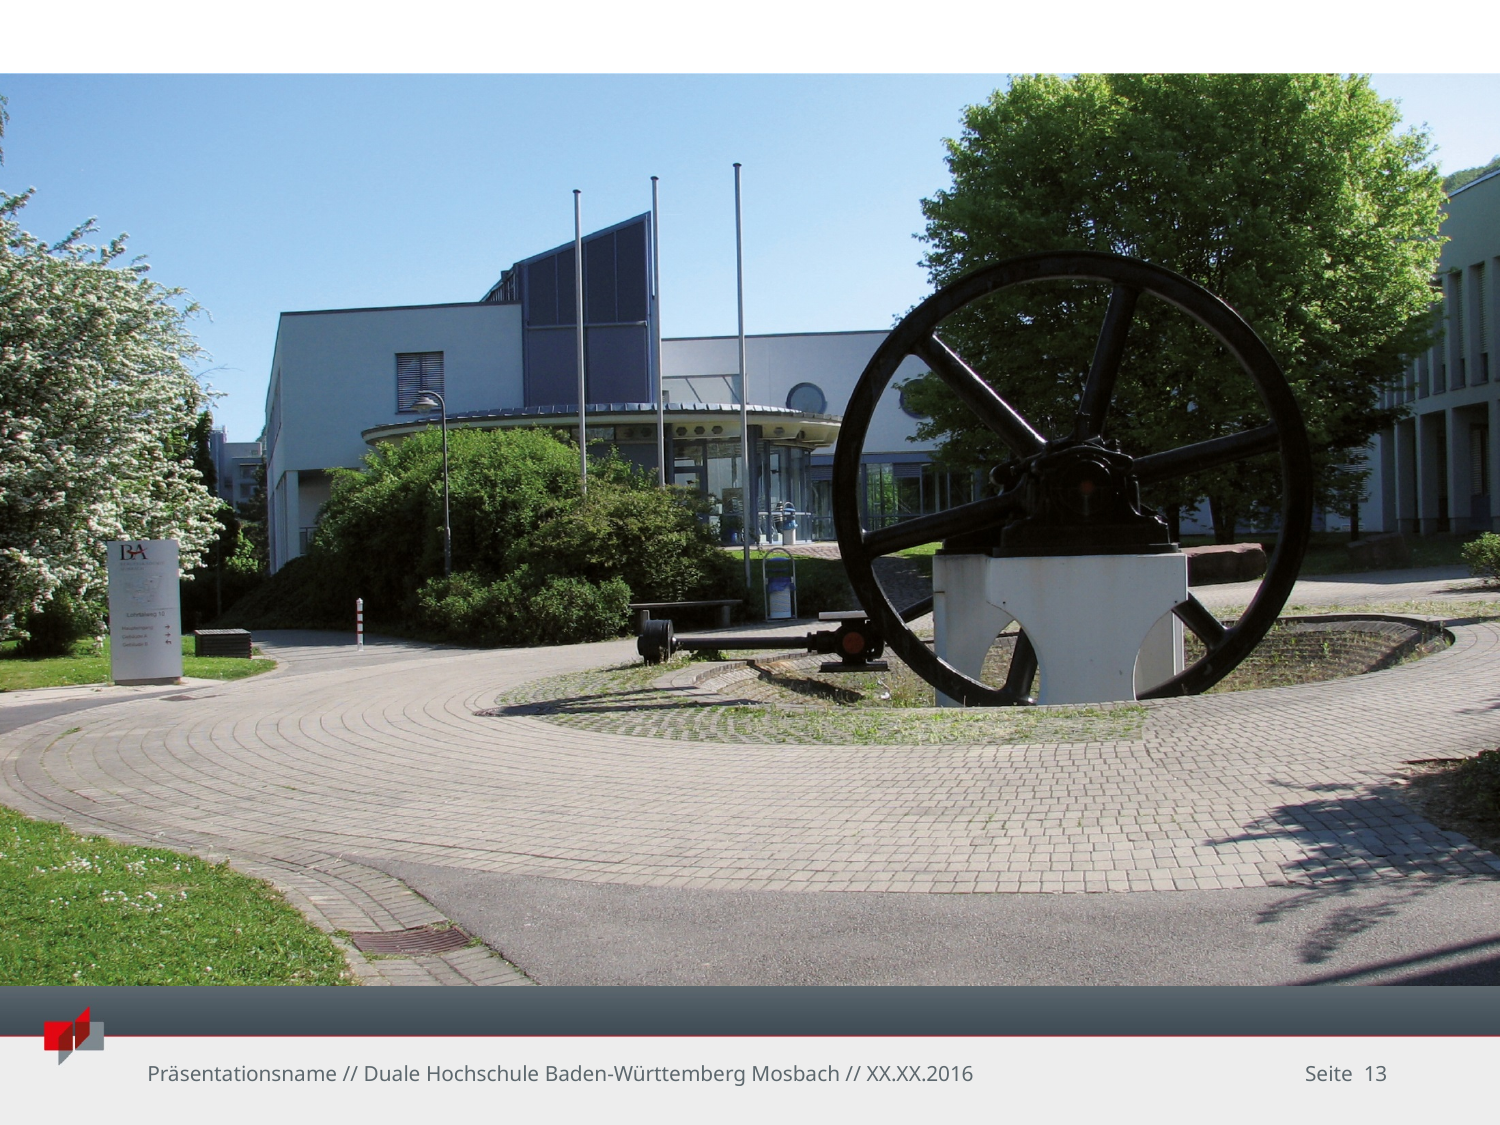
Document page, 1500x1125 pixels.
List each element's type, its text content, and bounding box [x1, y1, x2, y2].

footer Präsentationsname // Duale Hochschule Baden-Württemberg Mosbach // XX.XX.2016 [141, 1044, 1058, 1105]
slide_number Seite 13 [1068, 1044, 1394, 1105]
picture [0, 73, 1500, 1125]
